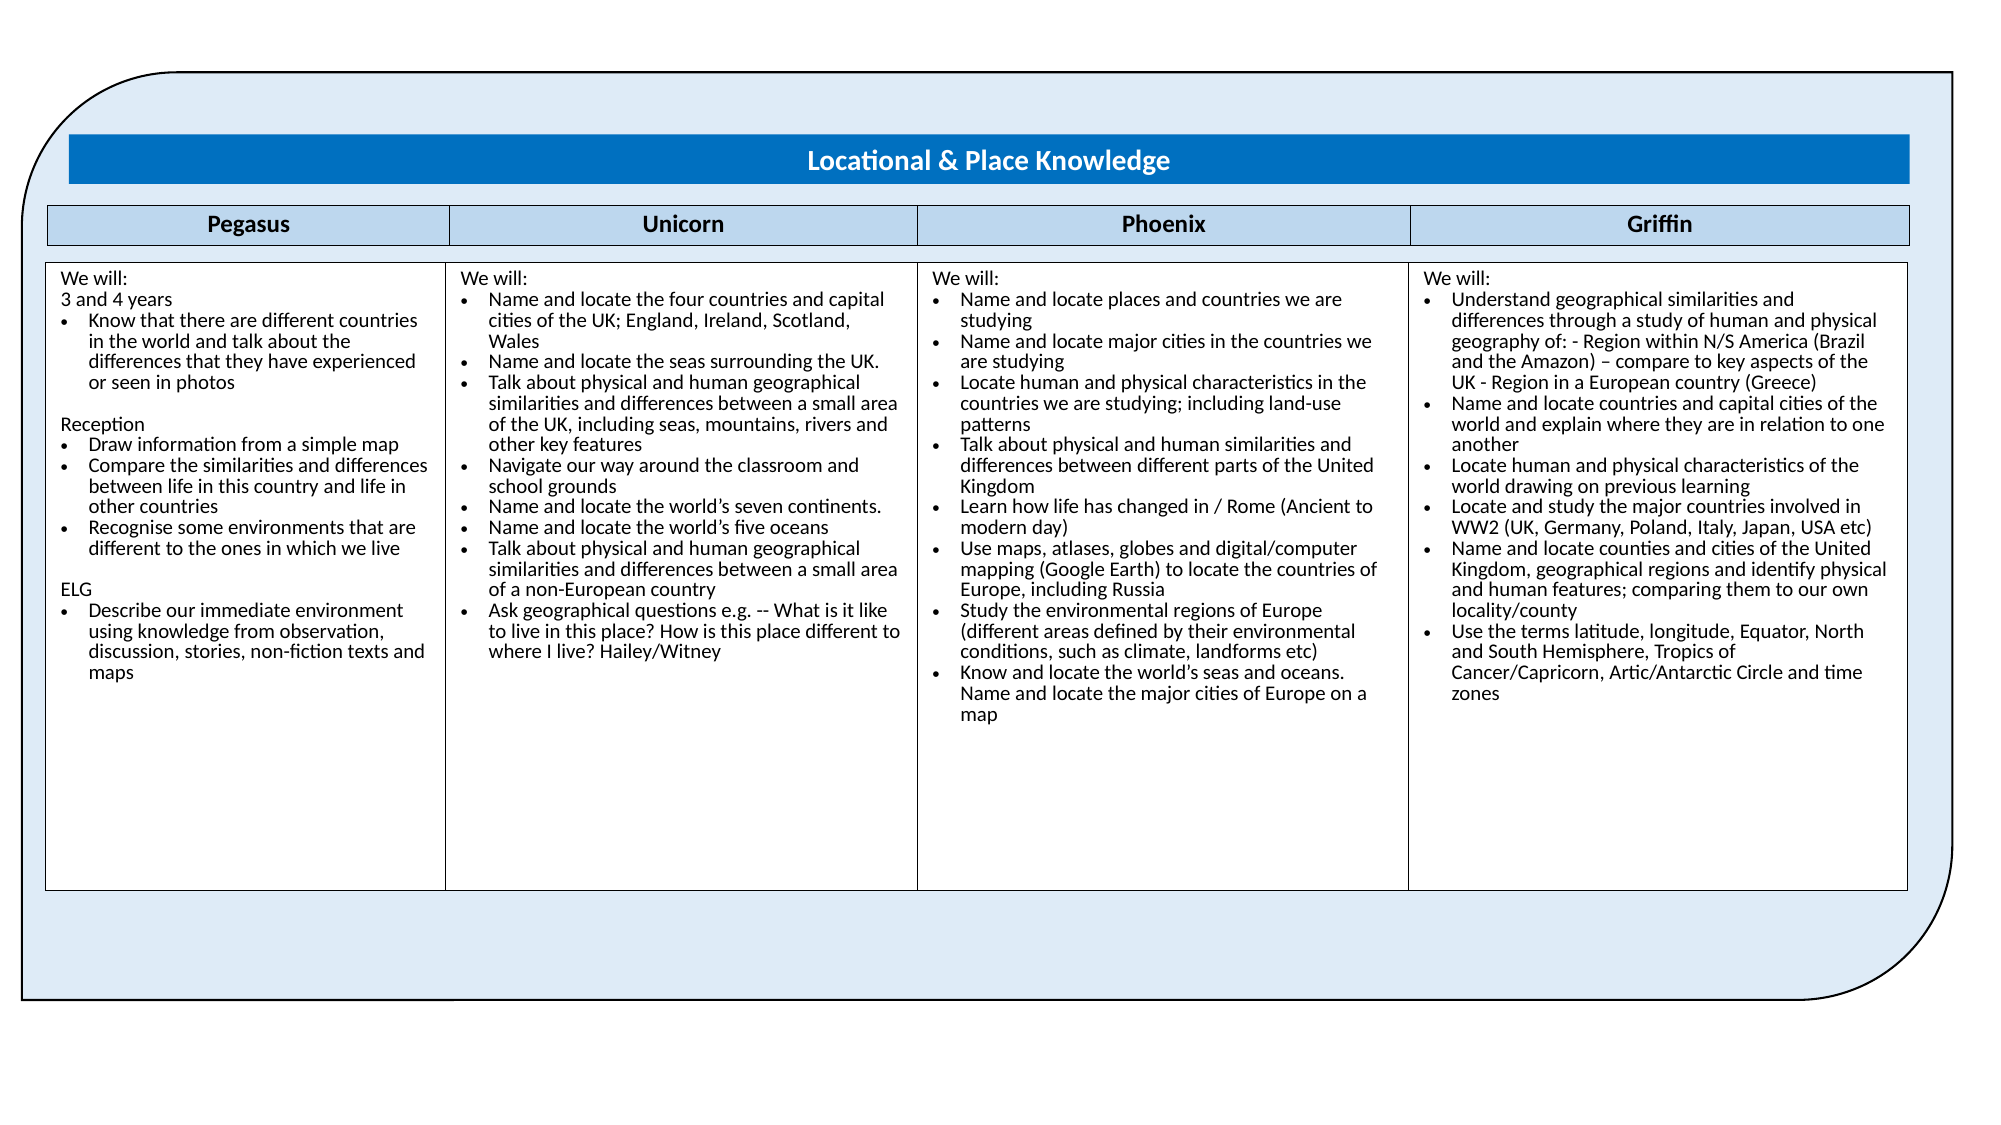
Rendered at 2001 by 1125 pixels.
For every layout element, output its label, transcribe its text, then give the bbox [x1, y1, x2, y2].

text_box Locational & Place Knowledge [68, 134, 1910, 184]
table_header Pegasus [48, 206, 449, 245]
text_box [20, 71, 1954, 1002]
table_header Unicorn [450, 206, 917, 245]
table_header We will: Name and locate the four countries and capital cities of the UK; England, Ireland, Scotland, Wales Name and locate the seas surrounding the UK. Talk about physical and human geographical similarities and differences between a small area of the UK, including seas, mountains, rivers and other key features Navigate our way around the classroom and school grounds Name and locate the world’s seven continents. Name and locate the world’s five oceans Talk about physical and human geographical similarities and differences between a small area of a non-European country Ask geographical questions e.g. -- What is it like to live in this place? How is this place different to where I live? Hailey/Witney [446, 263, 917, 890]
table_header We will: Name and locate places and countries we are studying Name and locate major cities in the countries we are studying Locate human and physical characteristics in the countries we are studying; including land-use patterns Talk about physical and human similarities and differences between different parts of the United Kingdom Learn how life has changed in / Rome (Ancient to modern day) Use maps, atlases, globes and digital/computer mapping (Google Earth) to locate the countries of Europe, including Russia Study the environmental regions of Europe (different areas defined by their environmental conditions, such as climate, landforms etc) Know and locate the world’s seas and oceans. Name and locate the major cities of Europe on a map [918, 263, 1408, 890]
table_header We will: 3 and 4 years Know that there are different countries in the world and talk about the differences that they have experienced or seen in photos Reception Draw information from a simple map Compare the similarities and differences between life in this country and life in other countries Recognise some environments that are different to the ones in which we live ELG Describe our immediate environment using knowledge from observation, discussion, stories, non-fiction texts and maps [46, 263, 445, 890]
table_header We will: Understand geographical similarities and differences through a study of human and physical geography of: - Region within N/S America (Brazil and the Amazon) – compare to key aspects of the UK - Region in a European country (Greece) Name and locate countries and capital cities of the world and explain where they are in relation to one another Locate human and physical characteristics of the world drawing on previous learning Locate and study the major countries involved in WW2 (UK, Germany, Poland, Italy, Japan, USA etc) Name and locate counties and cities of the United Kingdom, geographical regions and identify physical and human features; comparing them to our own locality/county Use the terms latitude, longitude, Equator, North and South Hemisphere, Tropics of Cancer/Capricorn, Artic/Antarctic Circle and time zones [1409, 263, 1907, 890]
table_header Phoenix [918, 206, 1410, 245]
table_header Griffin [1411, 206, 1909, 245]
